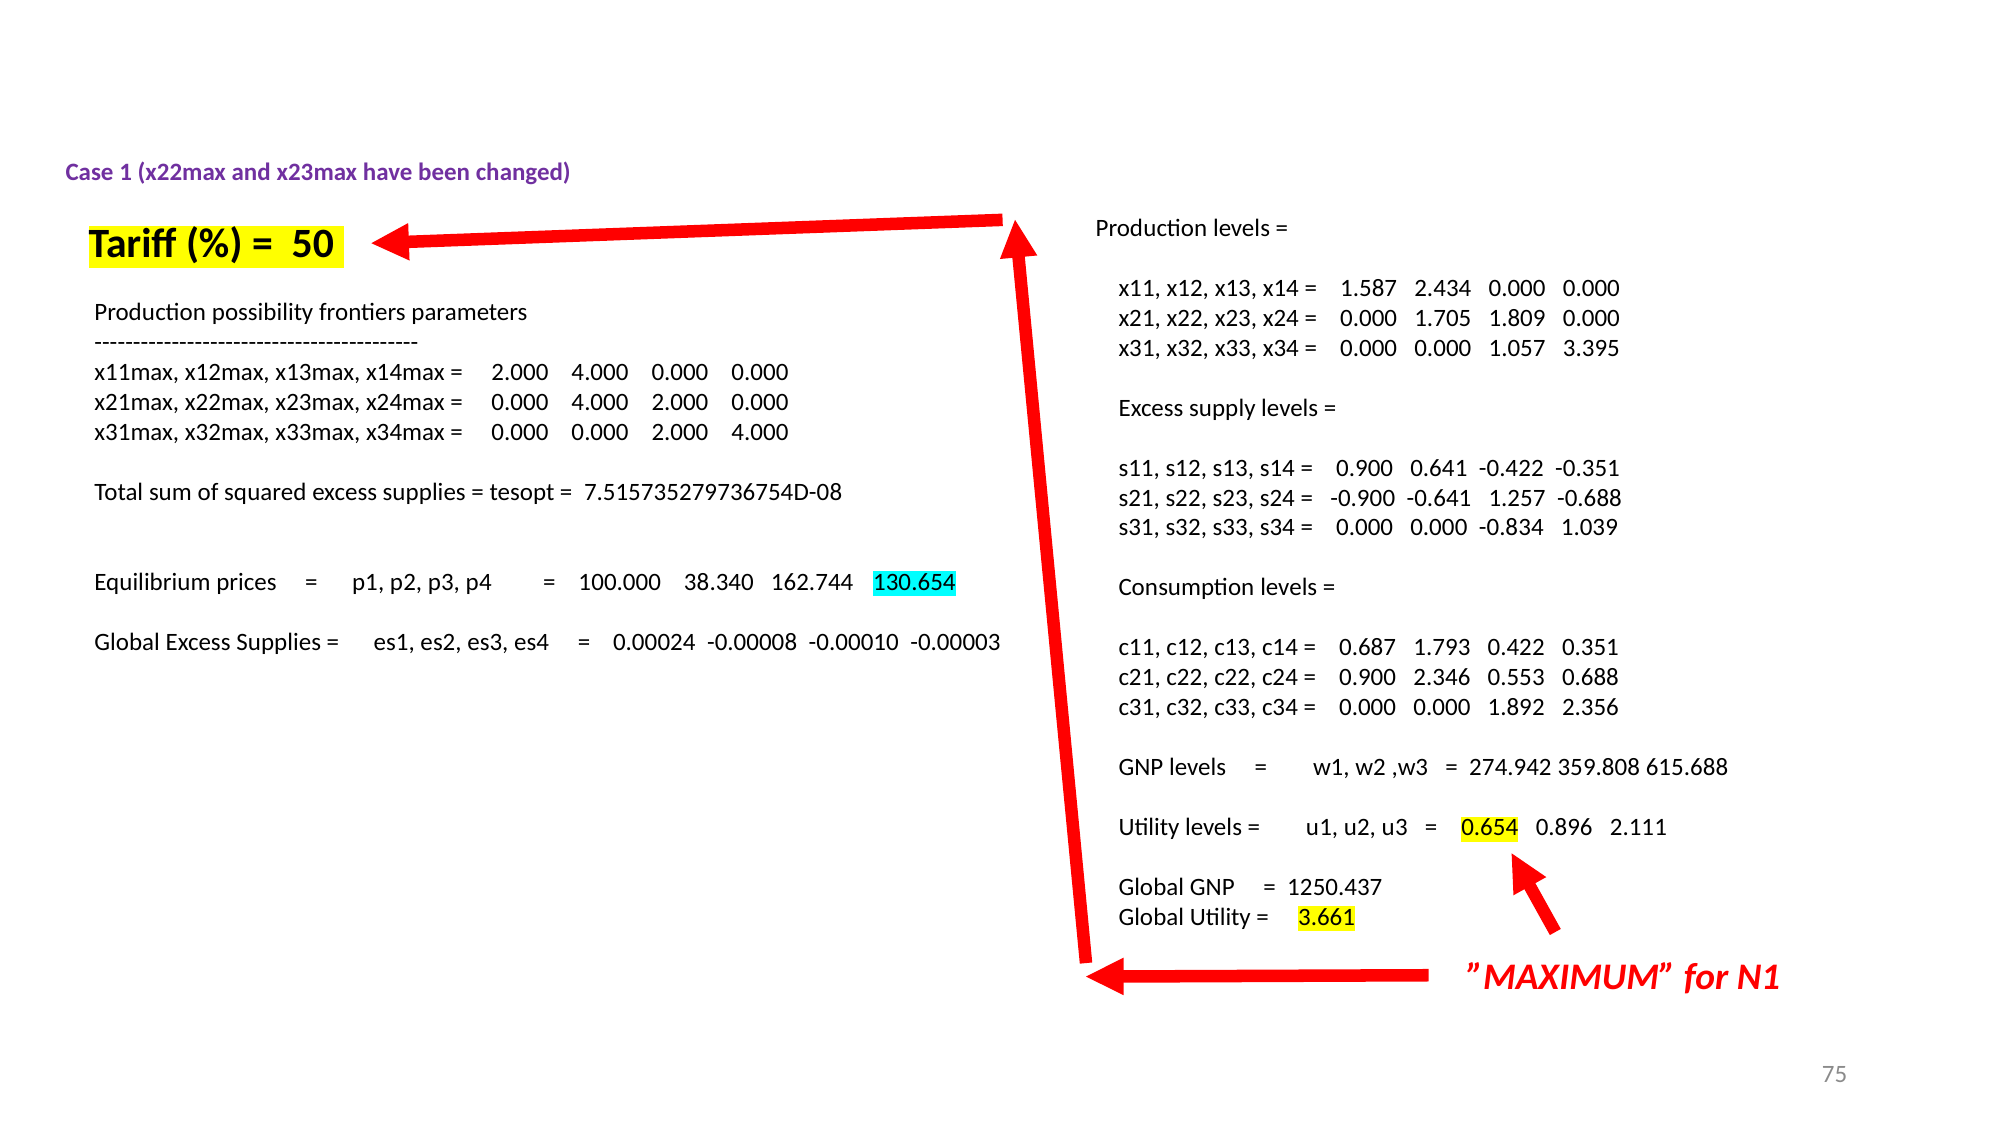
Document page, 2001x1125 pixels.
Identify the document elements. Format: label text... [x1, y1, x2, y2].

text_box Case 1 (x22max and x23max have been changed) Tariff (%) = 50 Production possibility frontiers parameters ------------------------------------------ x11max, x12max, x13max, x14max = 2.000 4.000 0.000 0.000 x21max, x22max, x23max, x24max = 0.000 4.000 2.000 0.000 x31max, x32max, x33max, x34max = 0.000 0.000 2.000 4.000 Total sum of squared excess supplies = tesopt = 7.515735279736754D-08 Equilibrium prices = p1, p2, p3, p4 = 100.000 38.340 162.744 130.654 Global Excess Supplies = es1, es2, es3, es4 = 0.00024 -0.00008 -0.00010 -0.00003 [50, 148, 1051, 663]
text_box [371, 219, 1003, 244]
slide_number 75 [1412, 1042, 1863, 1103]
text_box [1014, 219, 1086, 964]
text_box ”MAXIMUM” for N1 [1452, 944, 1796, 1005]
text_box Production levels = x11, x12, x13, x14 = 1.587 2.434 0.000 0.000 x21, x22, x23, x24 = 0.000 1.705 1.809 0.000 x31, x32, x33, x34 = 0.000 0.000 1.057 3.395 Excess supply levels = s11, s12, s13, s14 = 0.900 0.641 -0.422 -0.351 s21, s22, s23, s24 = -0.900 -0.641 1.257 -0.688 s31, s32, s33, s34 = 0.000 0.000 -0.834 1.039 Consumption levels = c11, c12, c13, c14 = 0.687 1.793 0.422 0.351 c21, c22, c22, c24 = 0.900 2.346 0.553 0.688 c31, c32, c33, c34 = 0.000 0.000 1.892 2.356 GNP levels = w1, w2 ,w3 = 274.942 359.808 615.688 Utility levels = u1, u2, u3 = 0.654 0.896 2.111 Global GNP = 1250.437 Global Utility = 3.661 [1075, 204, 1786, 968]
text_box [1511, 853, 1556, 932]
